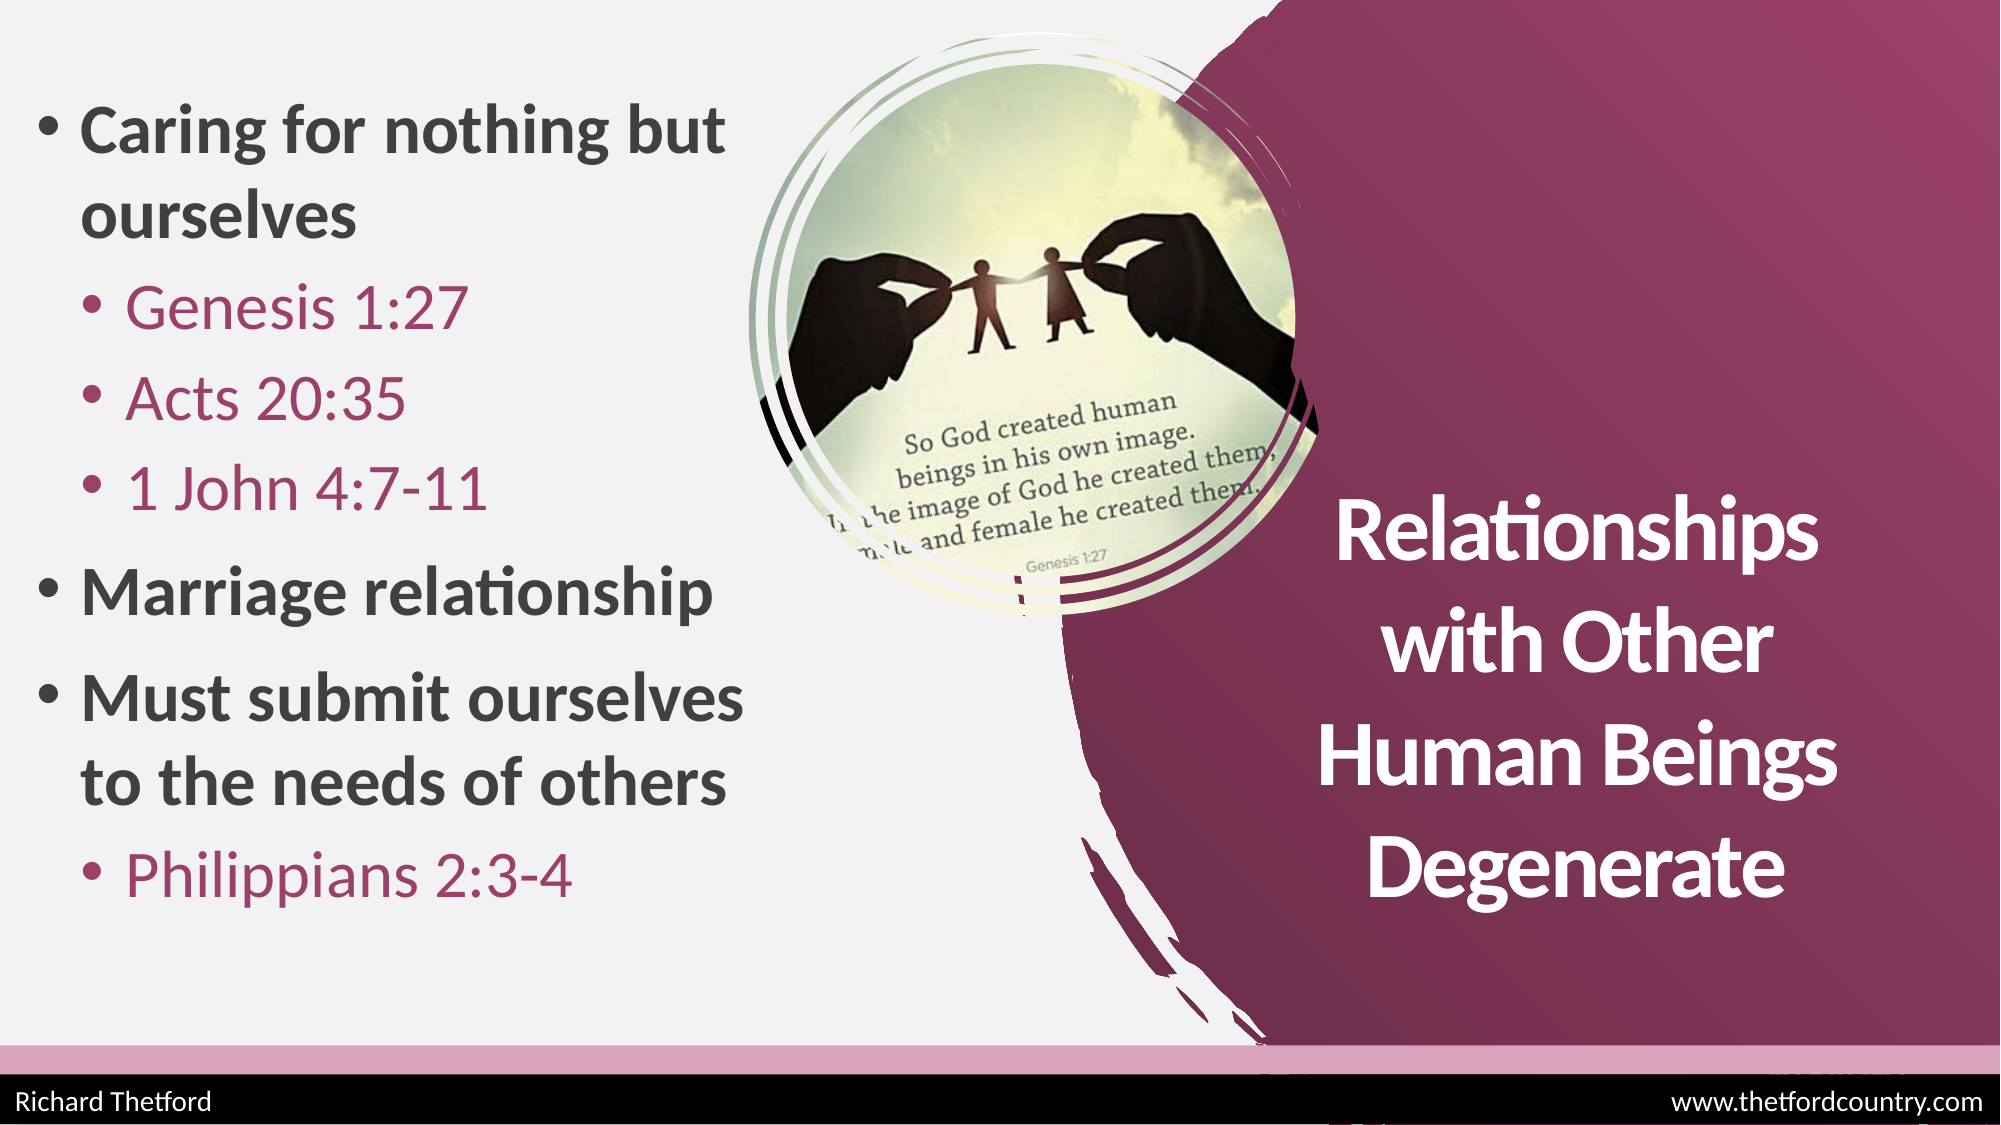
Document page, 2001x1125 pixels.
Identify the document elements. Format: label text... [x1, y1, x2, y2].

text_box Richard Thetford www.thetfordcountry.com [0, 1074, 2000, 1125]
picture [748, 32, 1319, 616]
title Relationships with Other Human Beings Degenerate [1265, 417, 1888, 917]
text_box [0, 1044, 2000, 1074]
list Caring for nothing but ourselves Genesis 1:27 Acts 20:35 1 John 4:7-11 Marriage relationship Must submit ourselves to the needs of others Philippians 2:3-4 [36, 82, 749, 1044]
